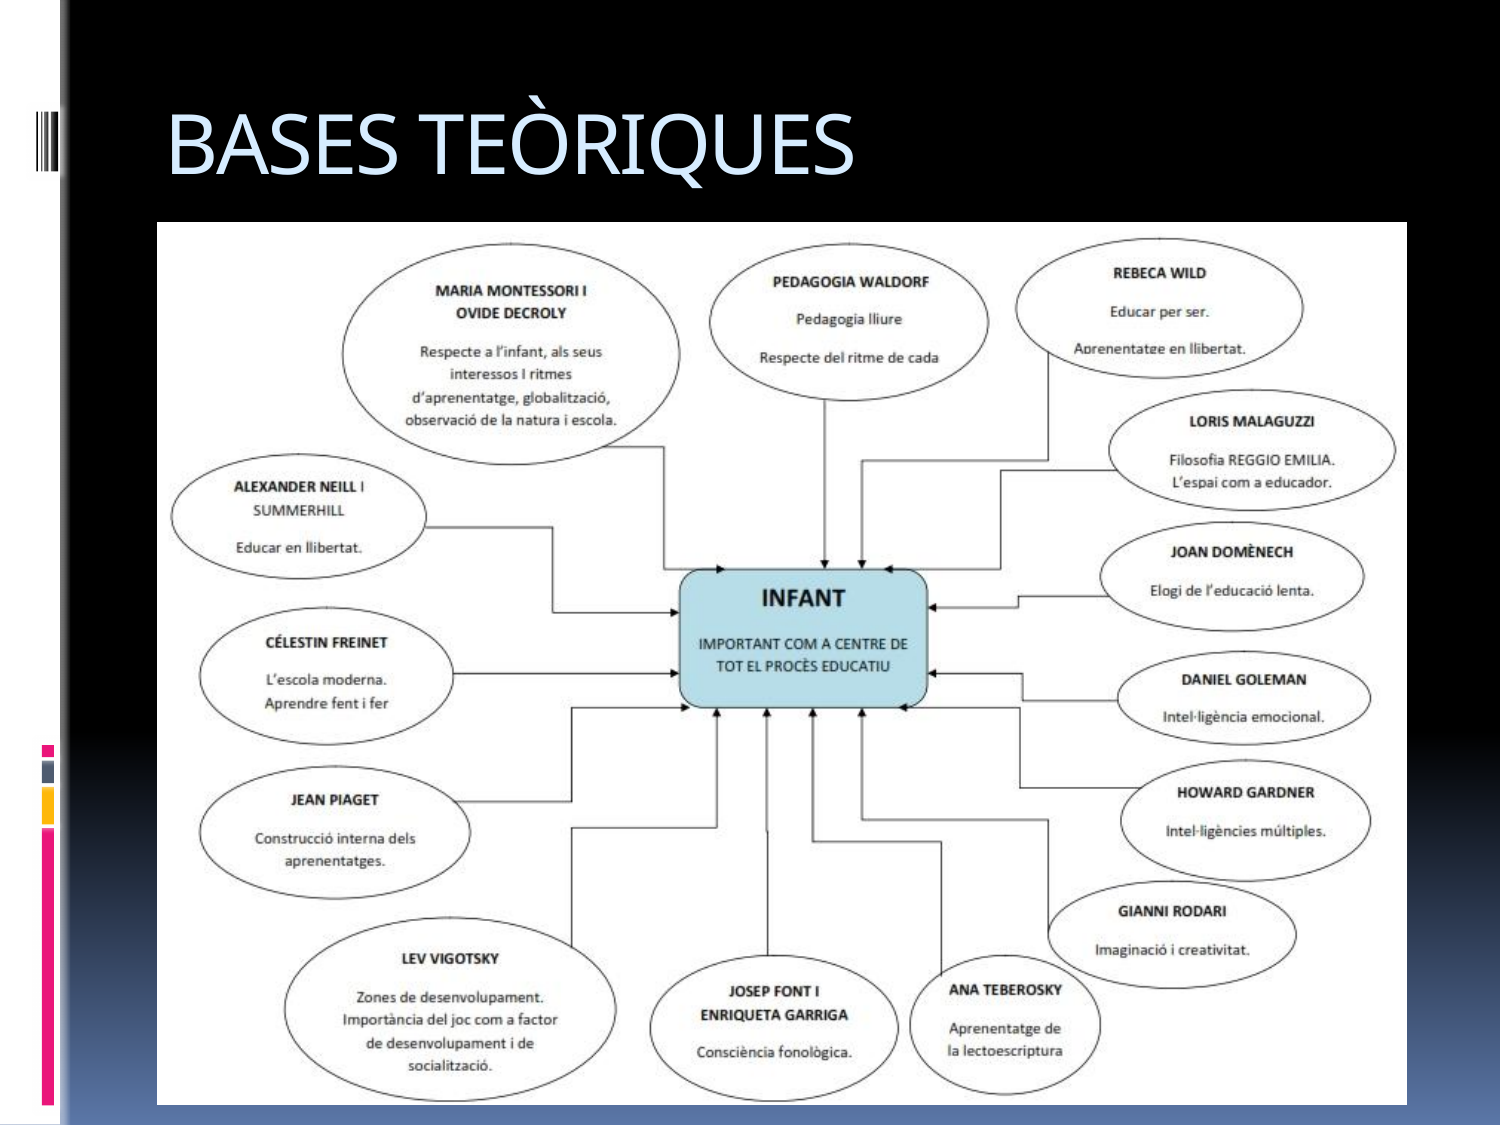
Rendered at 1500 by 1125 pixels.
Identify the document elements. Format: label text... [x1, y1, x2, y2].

title BASES TEÒRIQUES [150, 83, 1425, 234]
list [157, 222, 1407, 1106]
